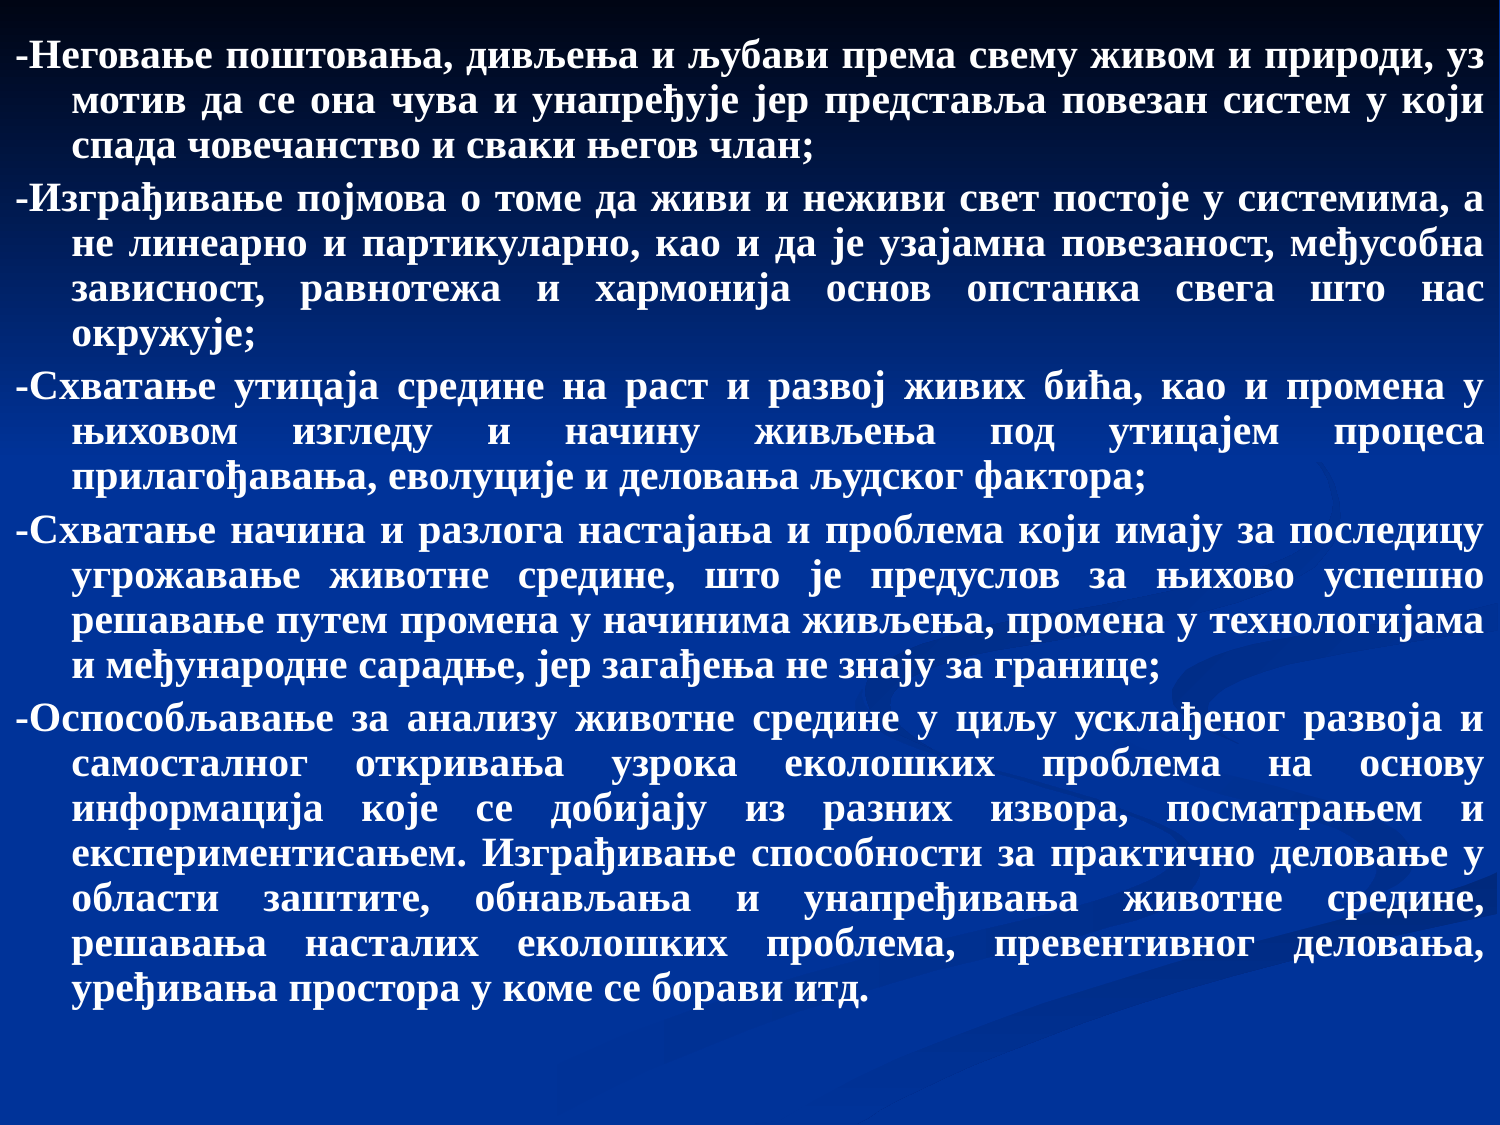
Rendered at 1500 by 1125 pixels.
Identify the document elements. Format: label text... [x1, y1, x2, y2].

list -Неговање поштовања, дивљења и љубави према свему живом и природи, уз мотив да се она чува и унапређује јер представља повезан систем у који спада човечанство и сваки његов члан; -Изграђивање појмова о томе да живи и неживи свет постоје у системима, а не линеарно и партикуларно, као и да је узајамна повезаност, међусобна зависност, равнотежа и хармонија основ опстанка свега што нас окружује; -Схватање утицаја средине на раст и развој живих бића, као и промена у њиховом изгледу и начину живљења под утицајем процеса прилагођавања, еволуције и деловања људског фактора; -Схватање начина и разлога настајања и проблема који имају за последицу угрожавање животне средине, што је предуслов за њихово успешно решавање путем промена у начинима живљења, промена у технологијама и међународне сарадње, јер загађења не знају за границе; -Оспособљавање за анализу животне средине у циљу усклађеног развоја и самосталног откривања узрока еколошких проблема на основу информација које се добијају из разних извора, посматрањем и експериментисањем. Изграђивање способности за практично деловање у области заштите, обнављања и унапређивања животне средине, решавања насталих еколошких проблема, превентивног деловања, уређивања простора у коме се борави итд. [0, 24, 1500, 1125]
